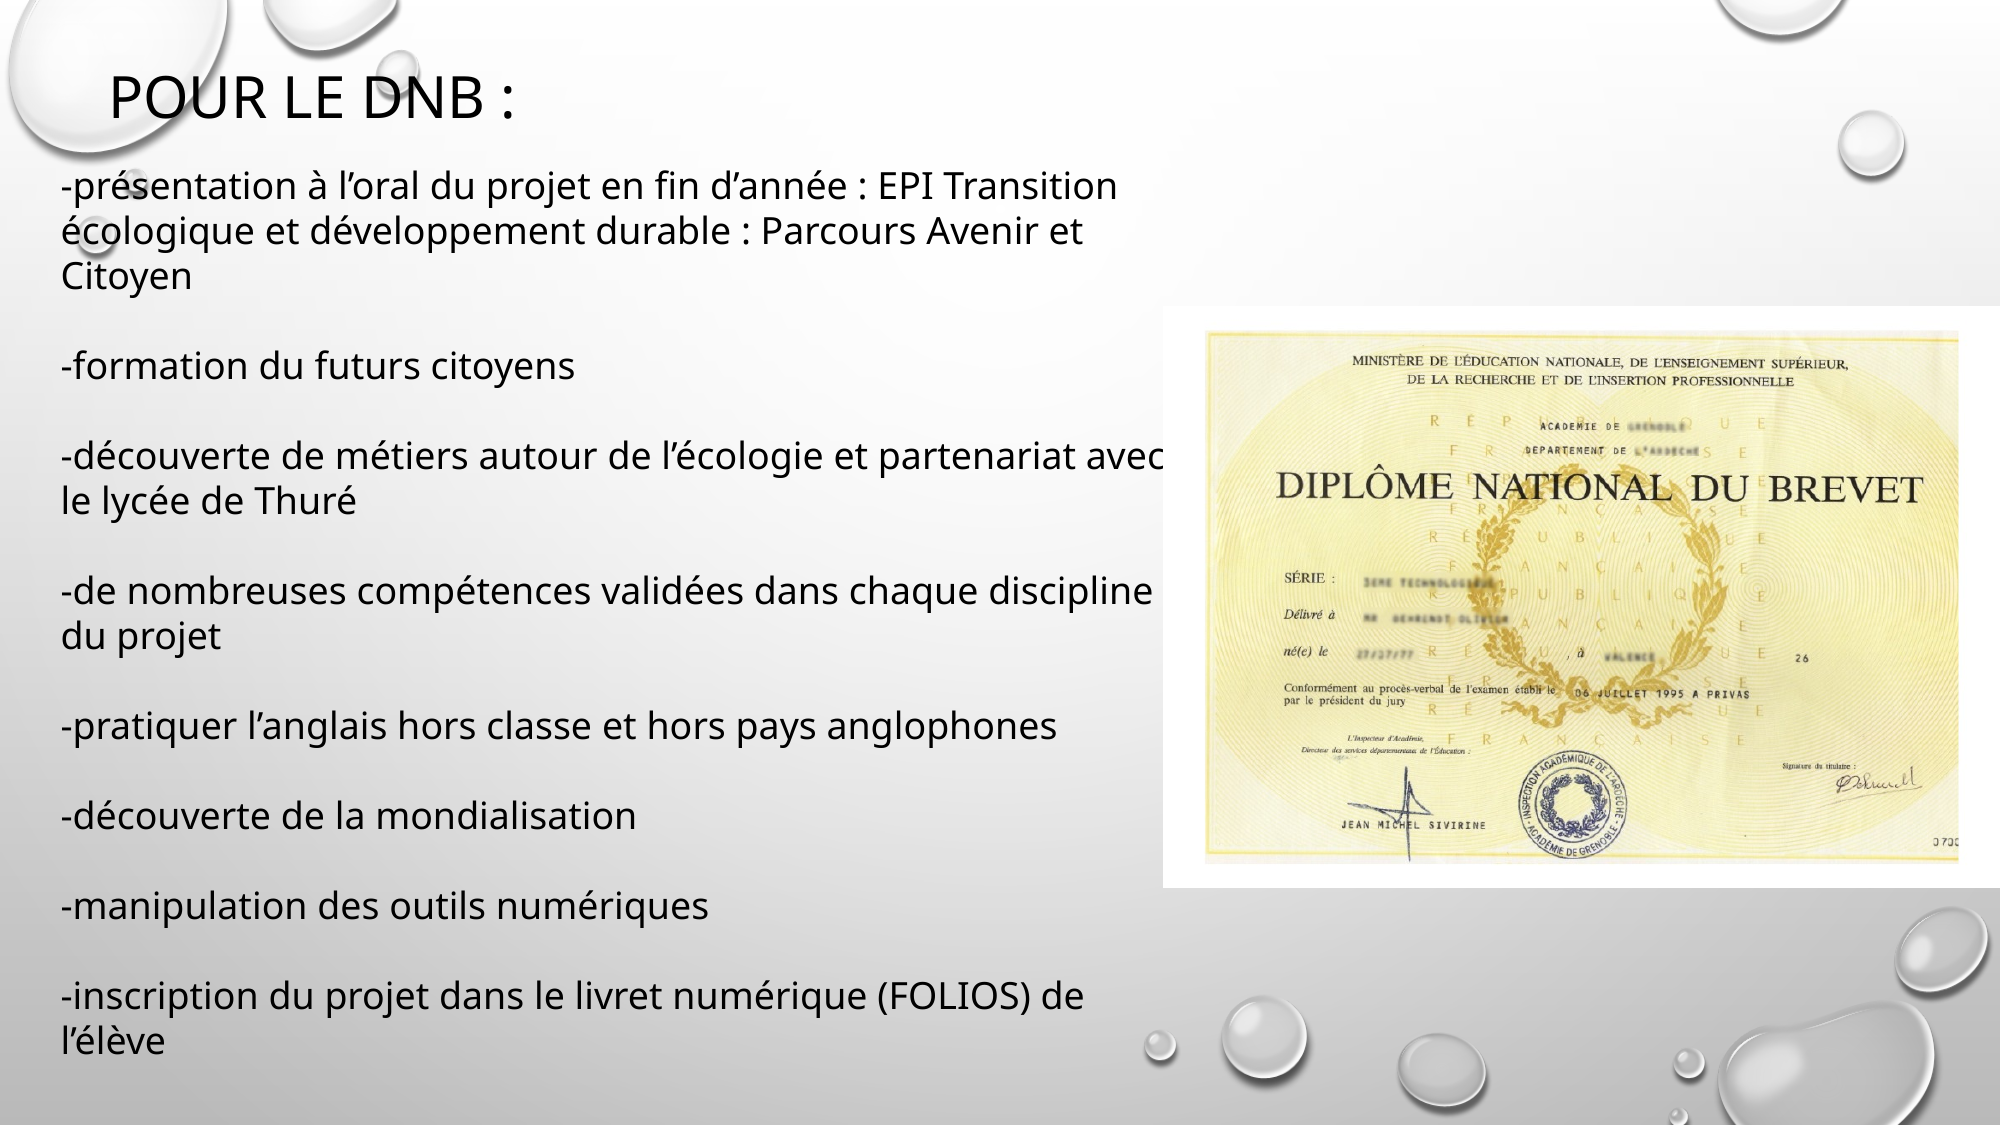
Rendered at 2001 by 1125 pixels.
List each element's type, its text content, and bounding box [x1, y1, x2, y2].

text_box -présentation à l’oral du projet en fin d’année : EPI Transition écologique et développement durable : Parcours Avenir et Citoyen -formation du futurs citoyens -découverte de métiers autour de l’écologie et partenariat avec le lycée de Thuré -de nombreuses compétences validées dans chaque discipline du projet -pratiquer l’anglais hors classe et hors pays anglophones -découverte de la mondialisation -manipulation des outils numériques -inscription du projet dans le livret numérique (FOLIOS) de l’élève [45, 154, 1207, 1070]
text_box POUR LE DNB : [93, 52, 572, 138]
picture [0, 0, 2000, 1125]
